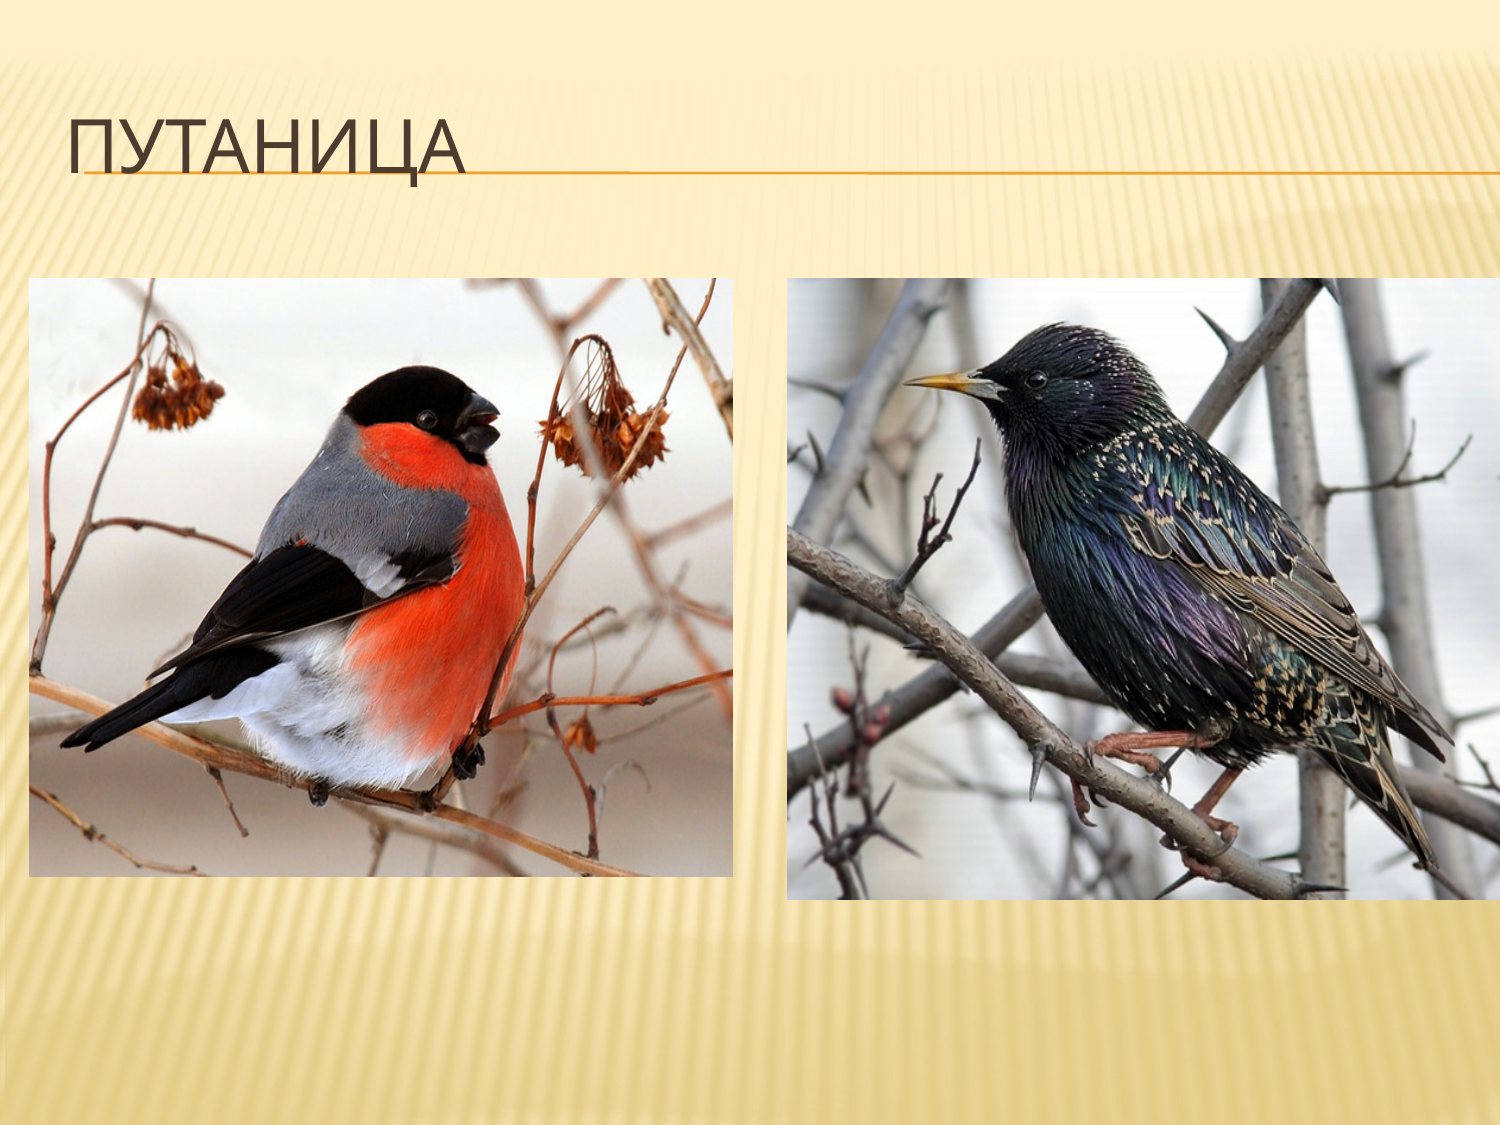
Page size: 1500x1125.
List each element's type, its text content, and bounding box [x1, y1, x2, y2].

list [787, 278, 1500, 901]
title путаница [49, 75, 1475, 213]
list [29, 278, 733, 877]
